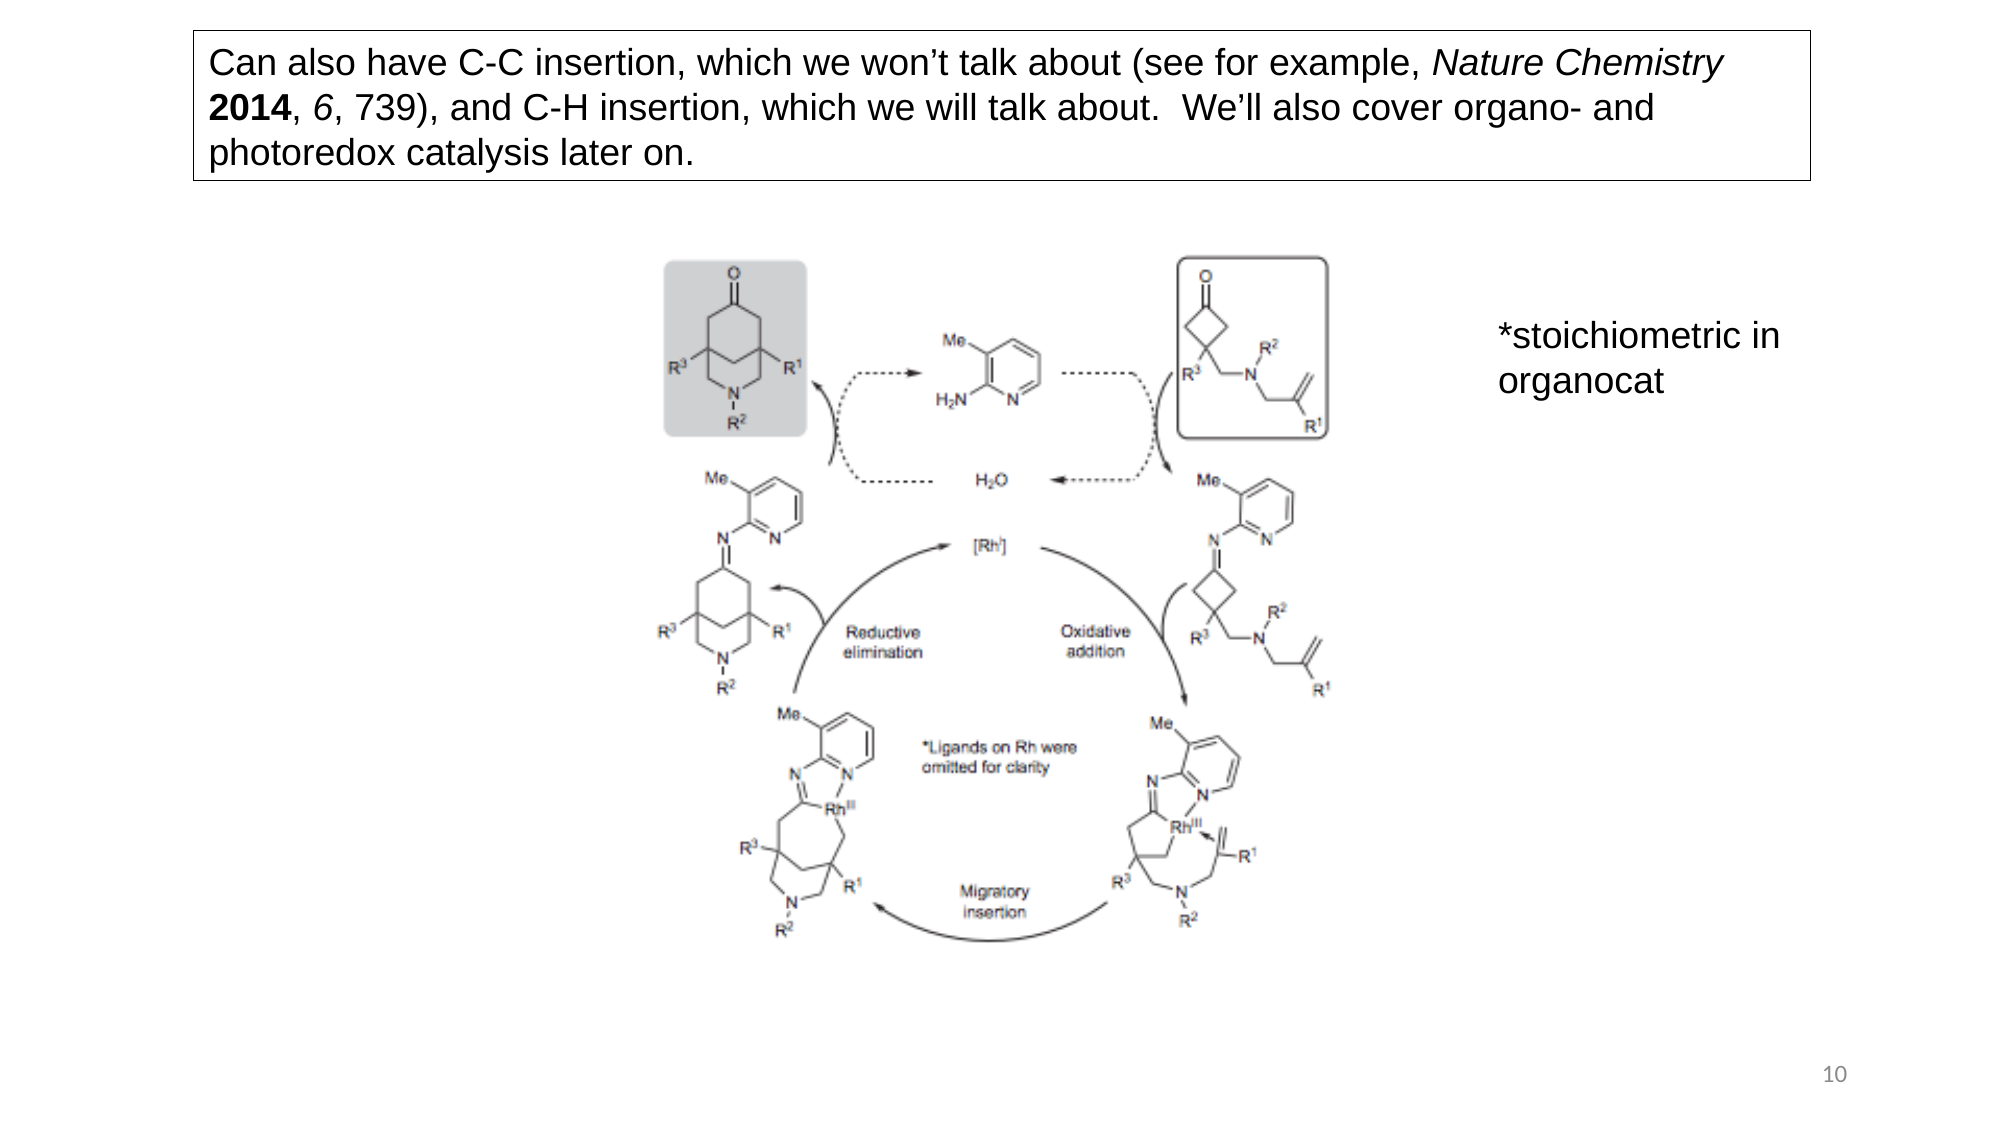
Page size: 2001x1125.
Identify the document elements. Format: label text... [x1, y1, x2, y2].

text_box *stoichiometric in organocat [1483, 303, 1807, 409]
picture [591, 214, 1365, 955]
slide_number 10 [1412, 1042, 1863, 1103]
text_box Can also have C-C insertion, which we won’t talk about (see for example, Nature Chemistry 2014, 6, 739), and C-H insertion, which we will talk about. We’ll also cover organo- and photoredox catalysis later on. [193, 30, 1811, 181]
